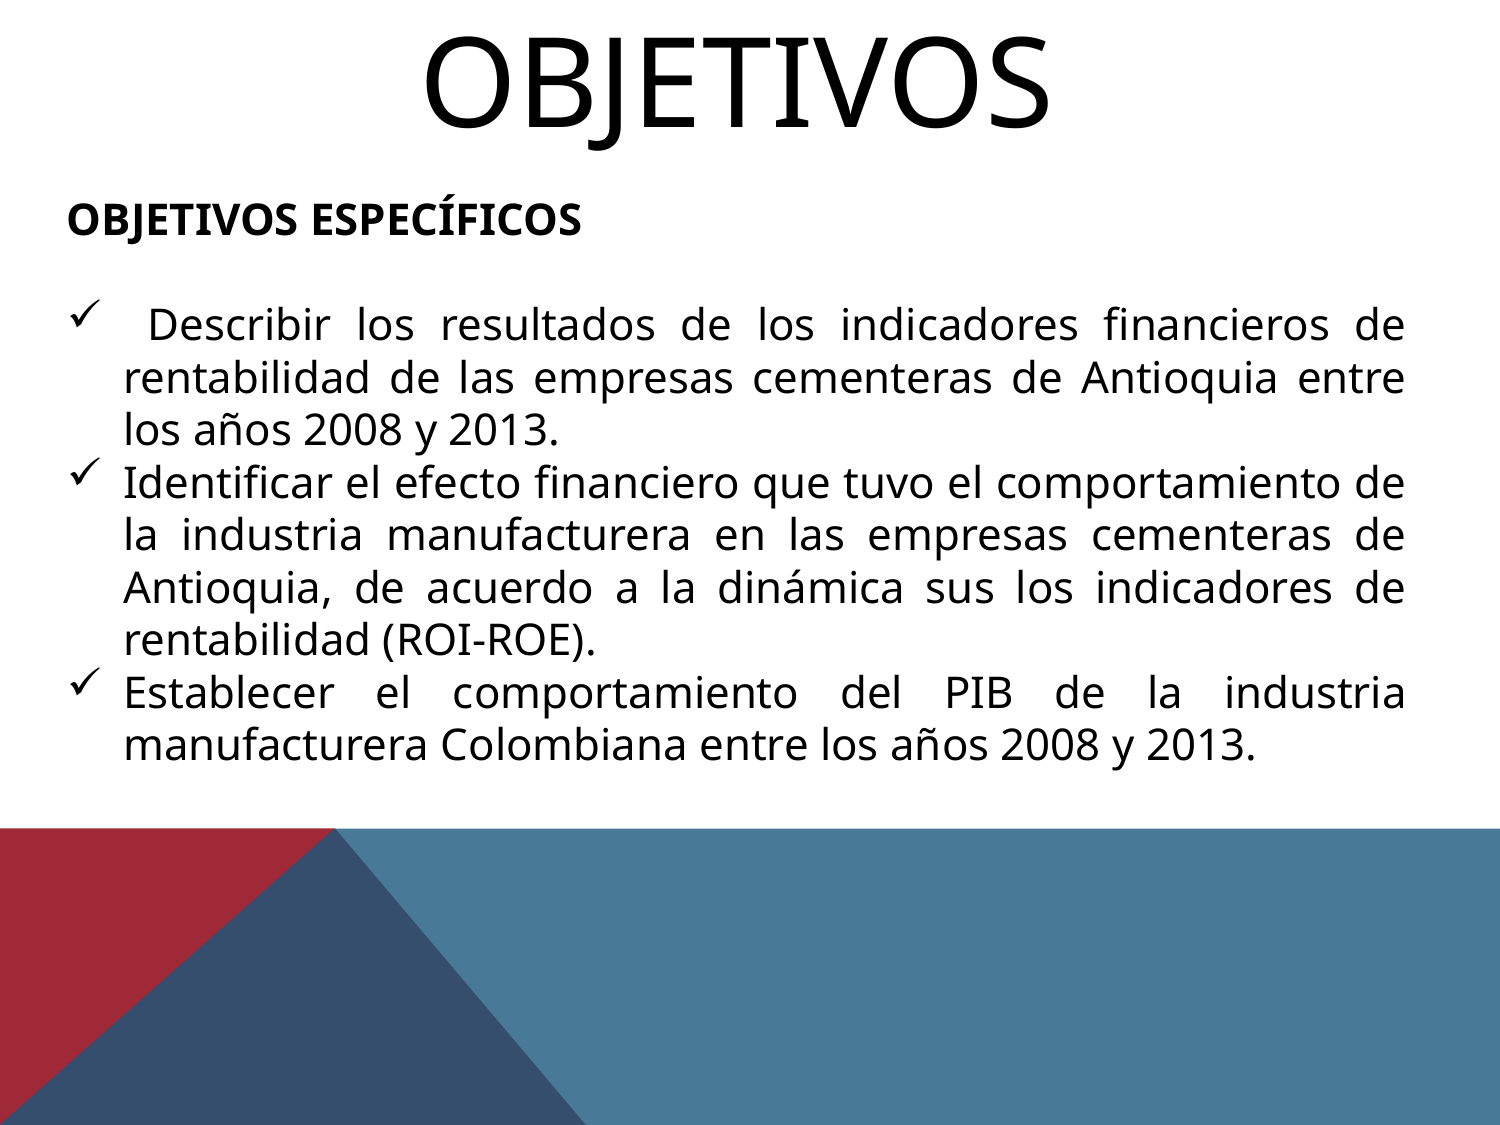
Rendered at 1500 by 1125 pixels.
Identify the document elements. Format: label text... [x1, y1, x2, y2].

text_box OBJETIVOS ESPECÍFICOS Describir los resultados de los indicadores financieros de rentabilidad de las empresas cementeras de Antioquia entre los años 2008 y 2013. Identificar el efecto financiero que tuvo el comportamiento de la industria manufacturera en las empresas cementeras de Antioquia, de acuerdo a la dinámica sus los indicadores de rentabilidad (ROI-ROE). Establecer el comportamiento del PIB de la industria manufacturera Colombiana entre los años 2008 y 2013. [52, 184, 1423, 777]
title Objetivos [120, 78, 1355, 184]
